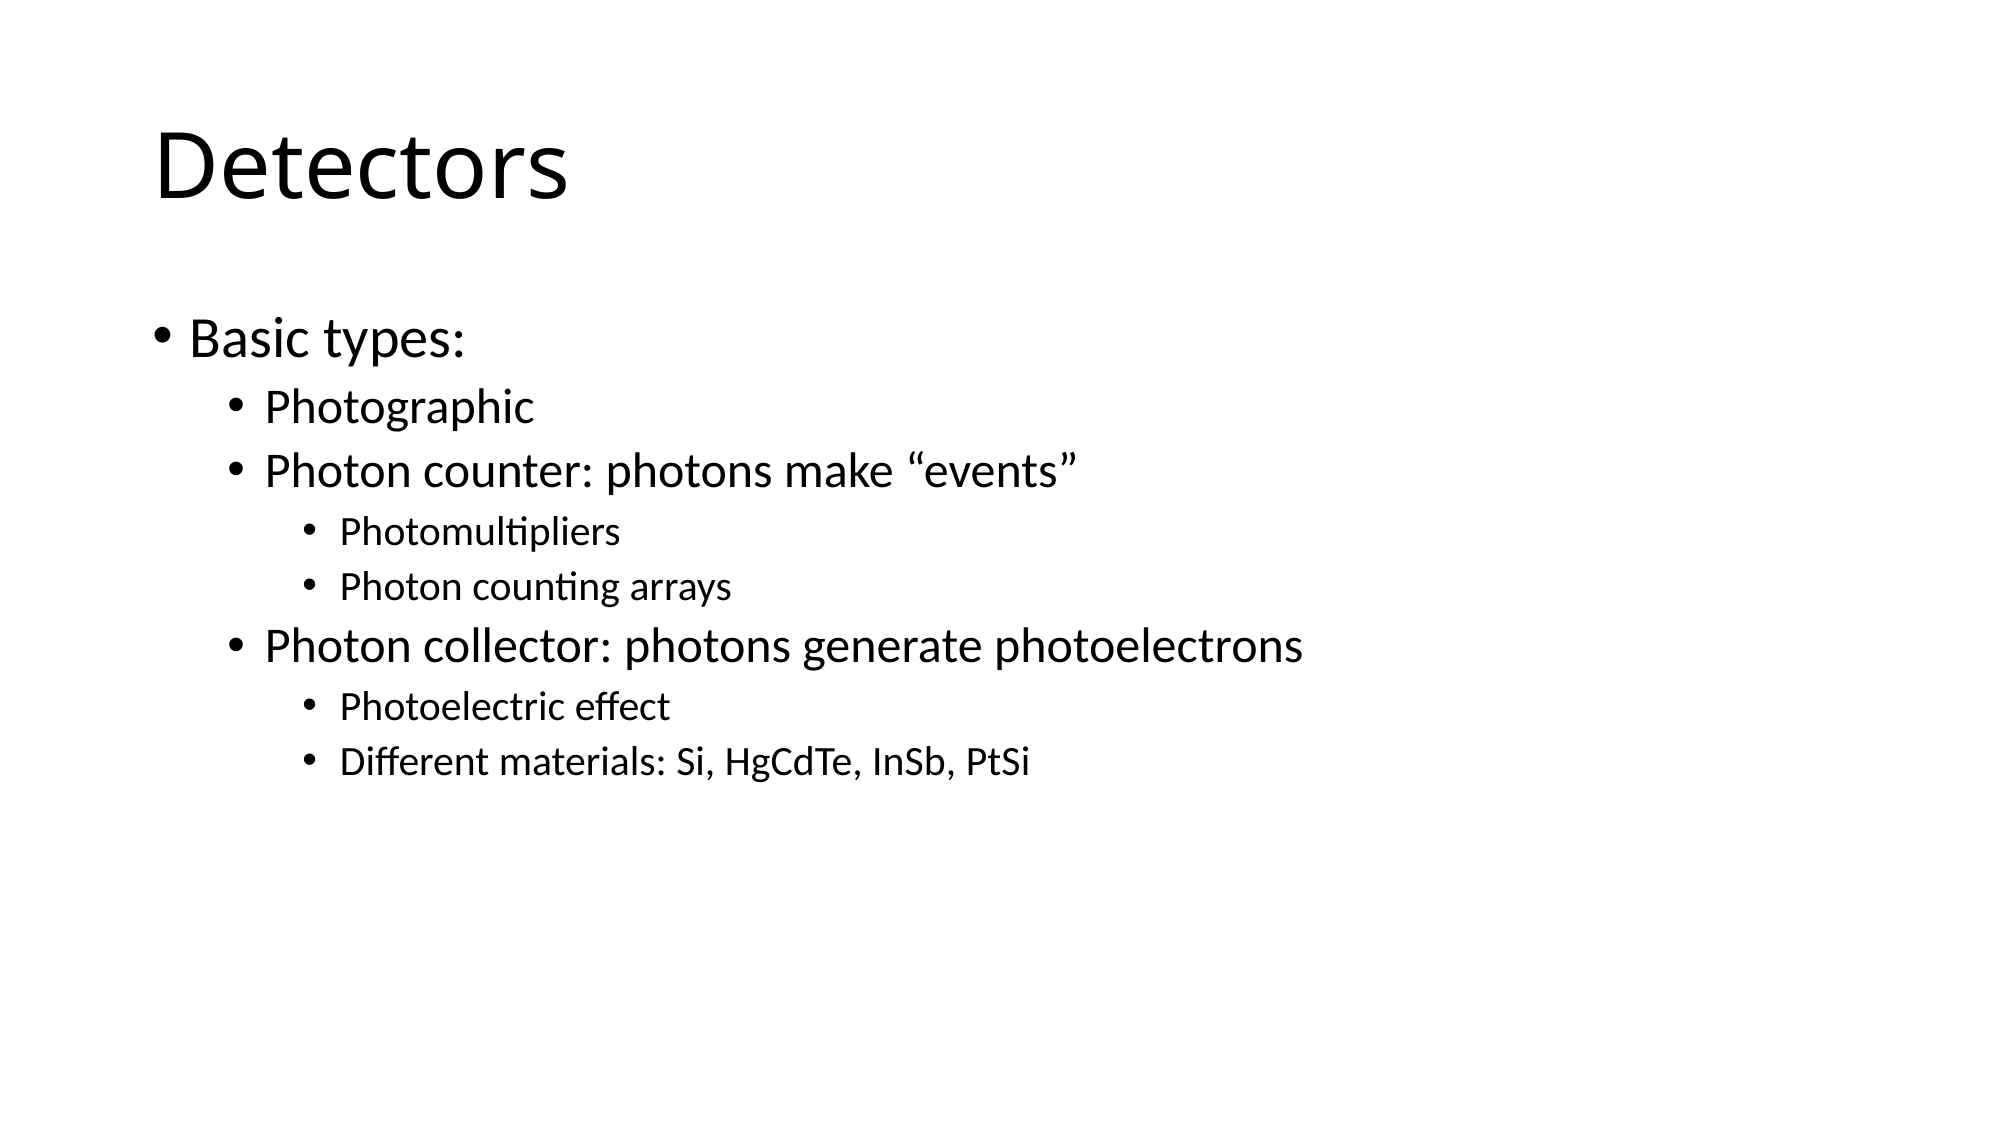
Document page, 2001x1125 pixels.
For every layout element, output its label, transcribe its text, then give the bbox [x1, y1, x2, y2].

title Detectors [137, 59, 1863, 278]
list Basic types: Photographic Photon counter: photons make “events” Photomultipliers Photon counting arrays Photon collector: photons generate photoelectrons Photoelectric effect Different materials: Si, HgCdTe, InSb, PtSi [137, 299, 1863, 1014]
